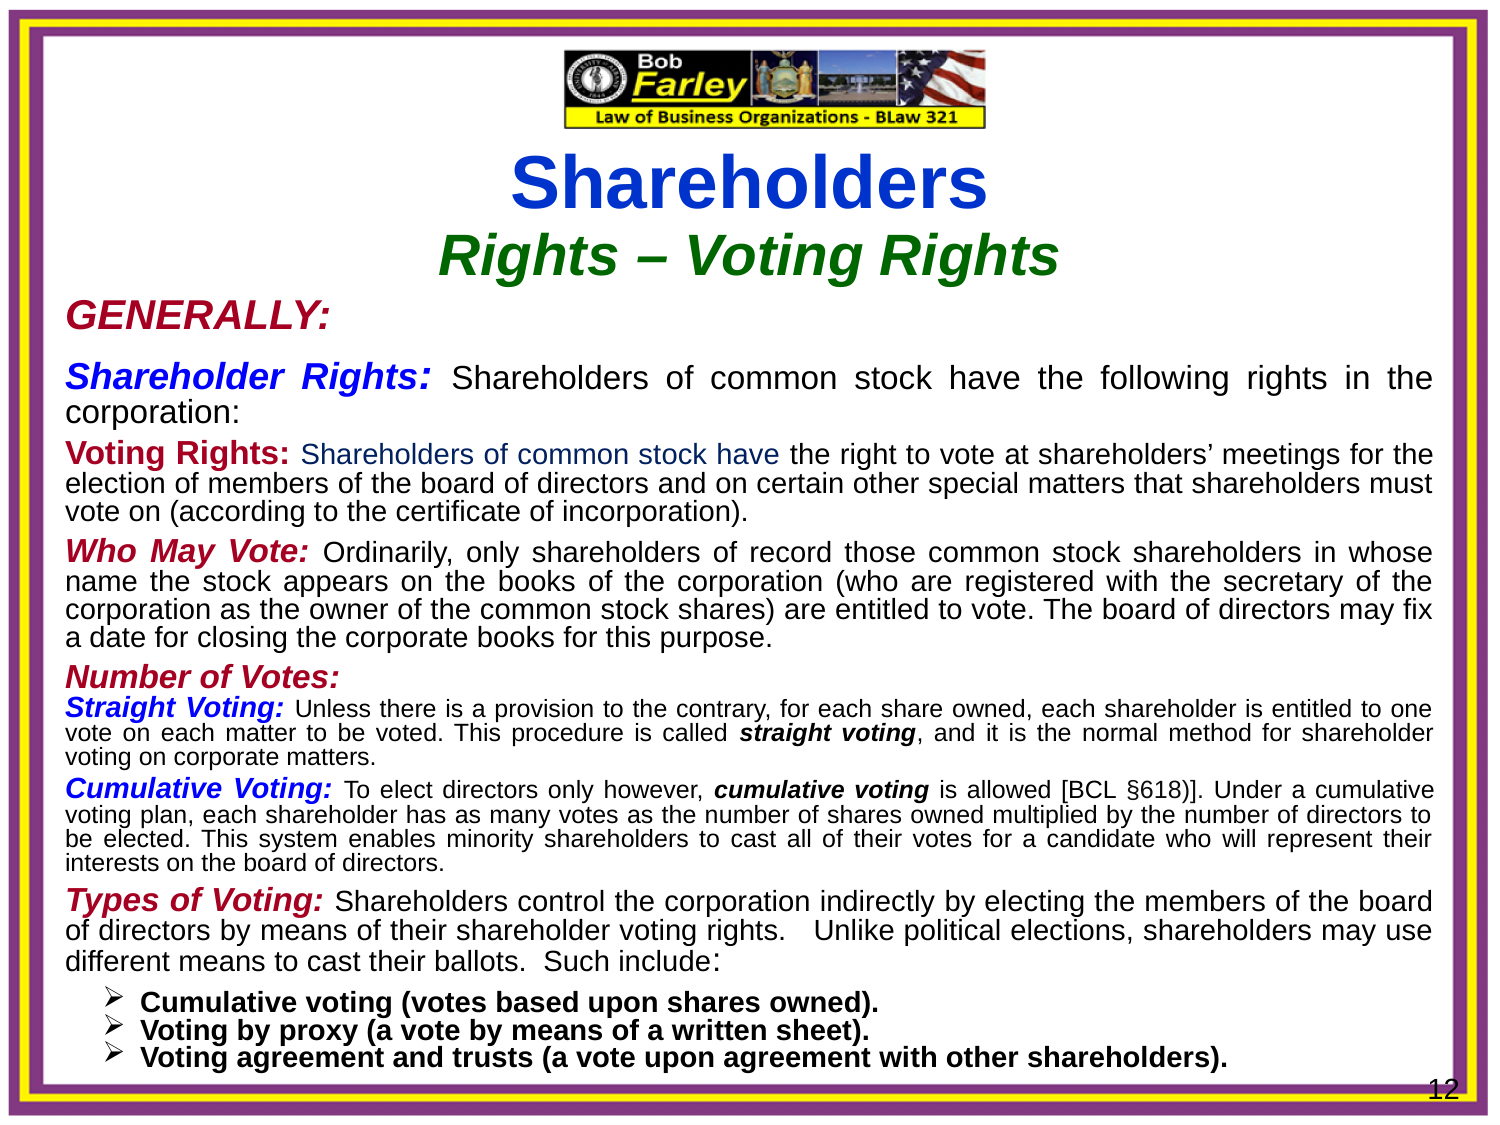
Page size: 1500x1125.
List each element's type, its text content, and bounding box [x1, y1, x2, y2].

slide_number 12 [1124, 1062, 1476, 1104]
picture [0, 0, 1500, 1125]
text_box Shareholders Rights – Voting Rights GENERALLY: Shareholder Rights: Shareholders of common stock have the following rights in the corporation: Voting Rights: Shareholders of common stock have the right to vote at shareholders’ meetings for the election of members of the board of directors and on certain other special matters that shareholders must vote on (according to the certificate of incorporation). Who May Vote: Ordinarily, only shareholders of record those common stock shareholders in whose name the stock appears on the books of the corporation (who are registered with the secretary of the corporation as the owner of the common stock shares) are entitled to vote. The board of directors may fix a date for closing the corporate books for this purpose. Number of Votes: Straight Voting: Unless there is a provision to the contrary, for each share owned, each shareholder is entitled to one vote on each matter to be voted. This procedure is called straight voting, and it is the normal method for shareholder voting on corporate matters. Cumulative Voting: To elect directors only however, cumulative voting is allowed [BCL §618)]. Under a cumulative voting plan, each shareholder has as many votes as the number of shares owned multiplied by the number of directors to be elected. This system enables minority shareholders to cast all of their votes for a candidate who will represent their interests on the board of directors. Types of Voting: Shareholders control the corporation indirectly by electing the members of the board of directors by means of their shareholder voting rights. Unlike political elections, shareholders may use different means to cast their ballots. Such include: Cumulative voting (votes based upon shares owned). Voting by proxy (a vote by means of a written sheet). Voting agreement and trusts (a vote upon agreement with other shareholders). [50, 136, 1450, 1081]
